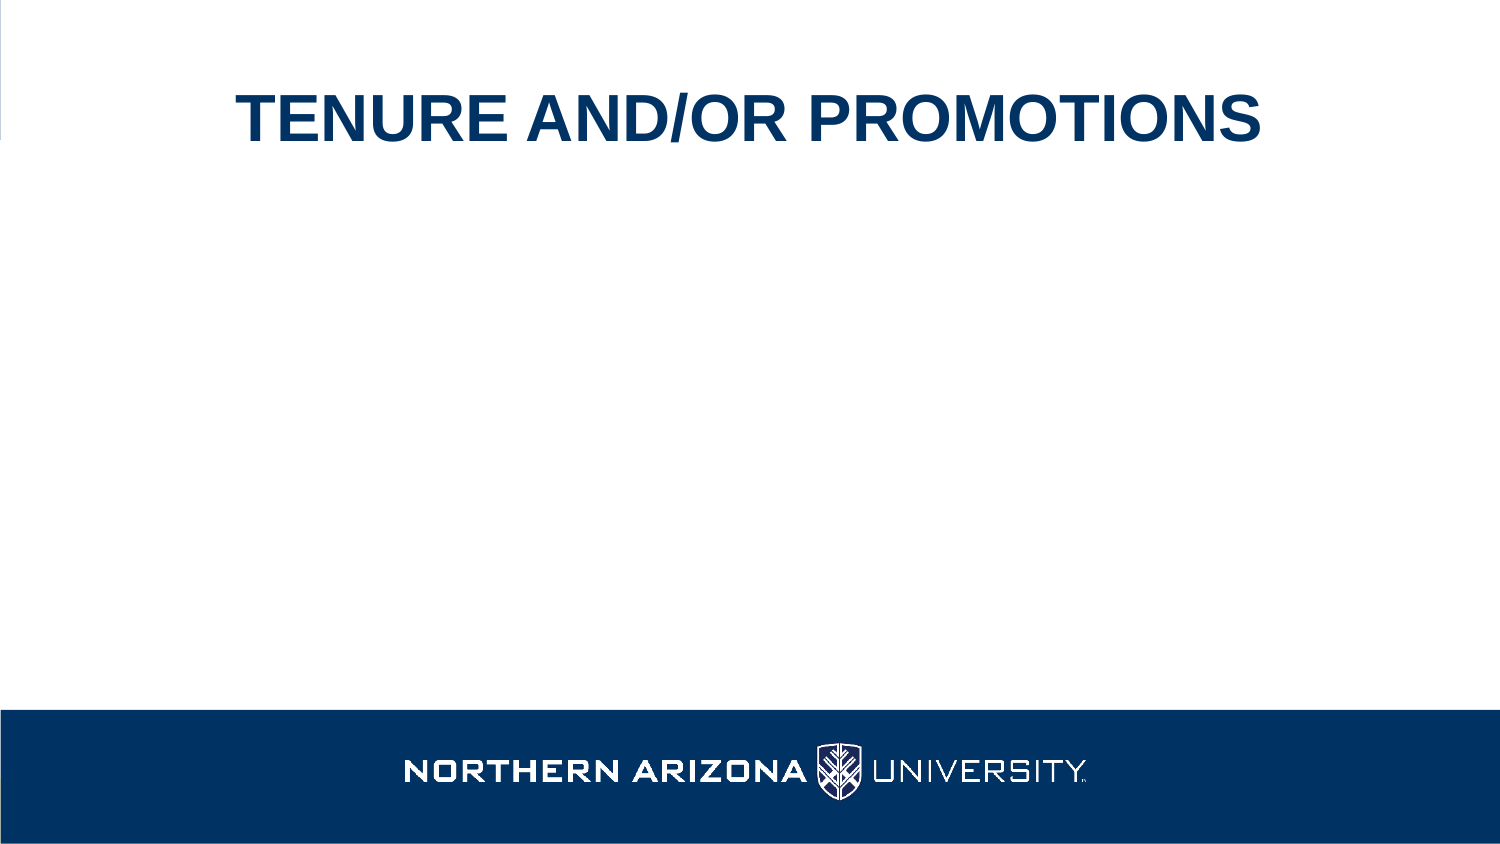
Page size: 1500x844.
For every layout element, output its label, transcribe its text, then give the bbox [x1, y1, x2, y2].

title Tenure and/or promotions [155, 25, 1344, 204]
picture [405, 742, 1086, 801]
